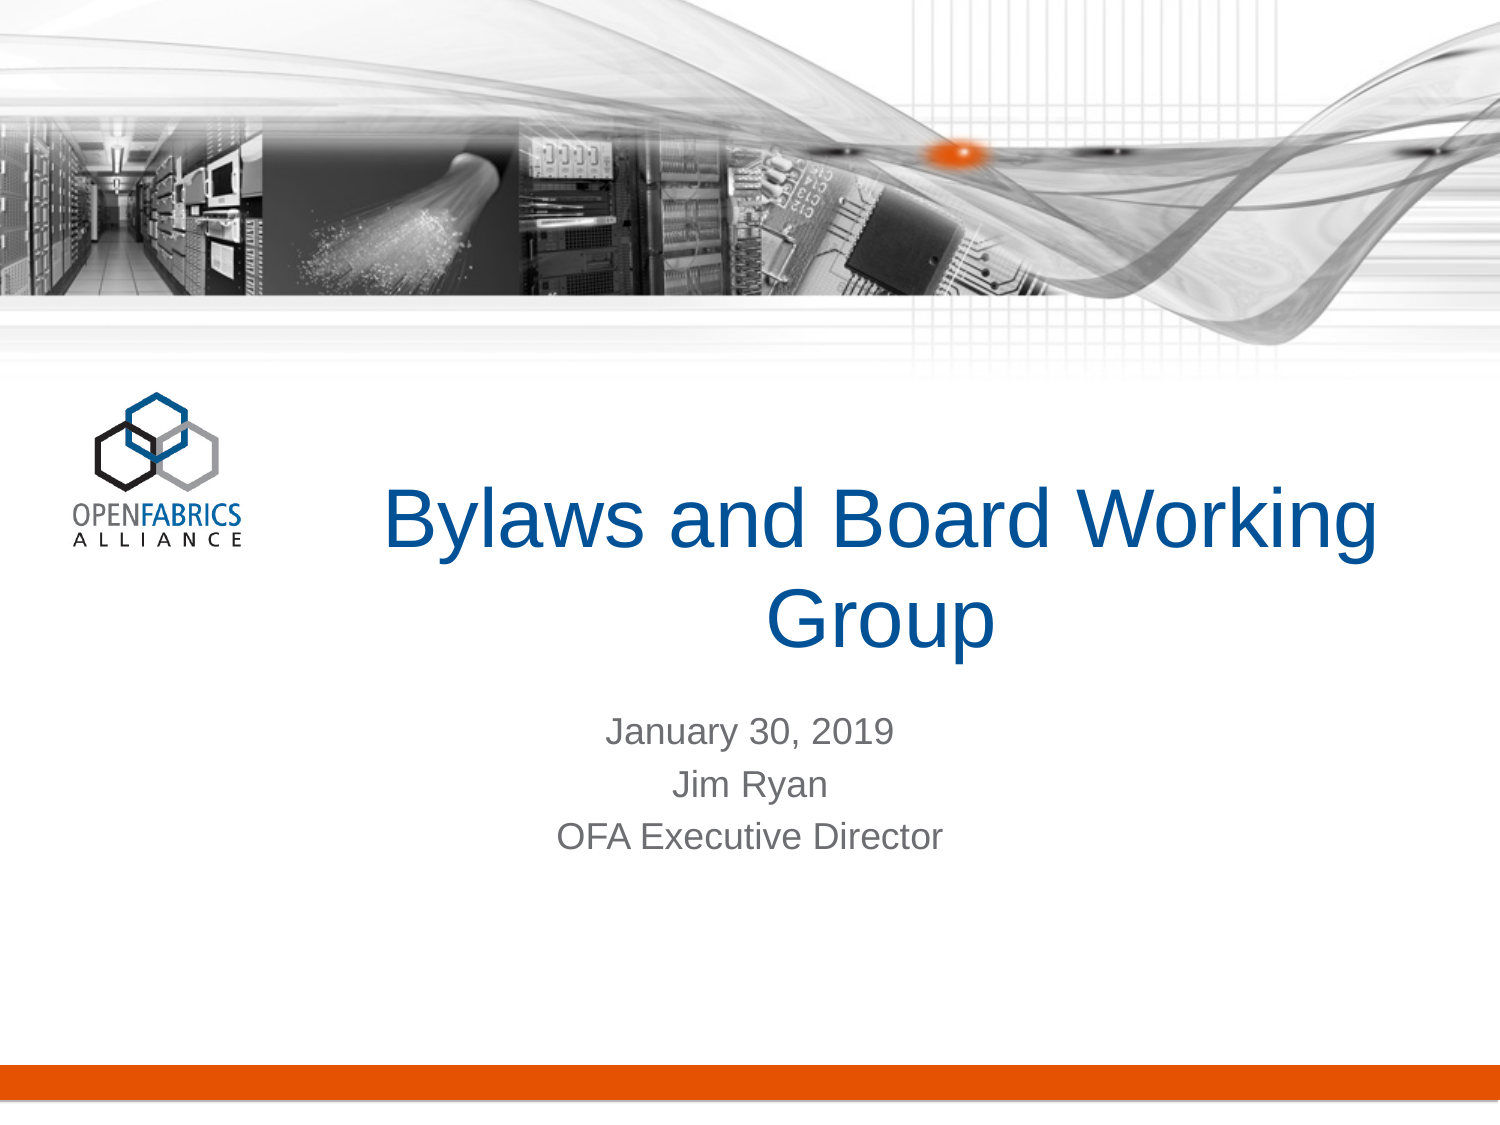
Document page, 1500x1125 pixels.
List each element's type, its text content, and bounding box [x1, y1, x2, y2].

subtitle January 30, 2019 Jim Ryan OFA Executive Director [206, 699, 1294, 875]
title Bylaws and Board Working Group [337, 437, 1425, 692]
picture [0, 0, 1500, 569]
